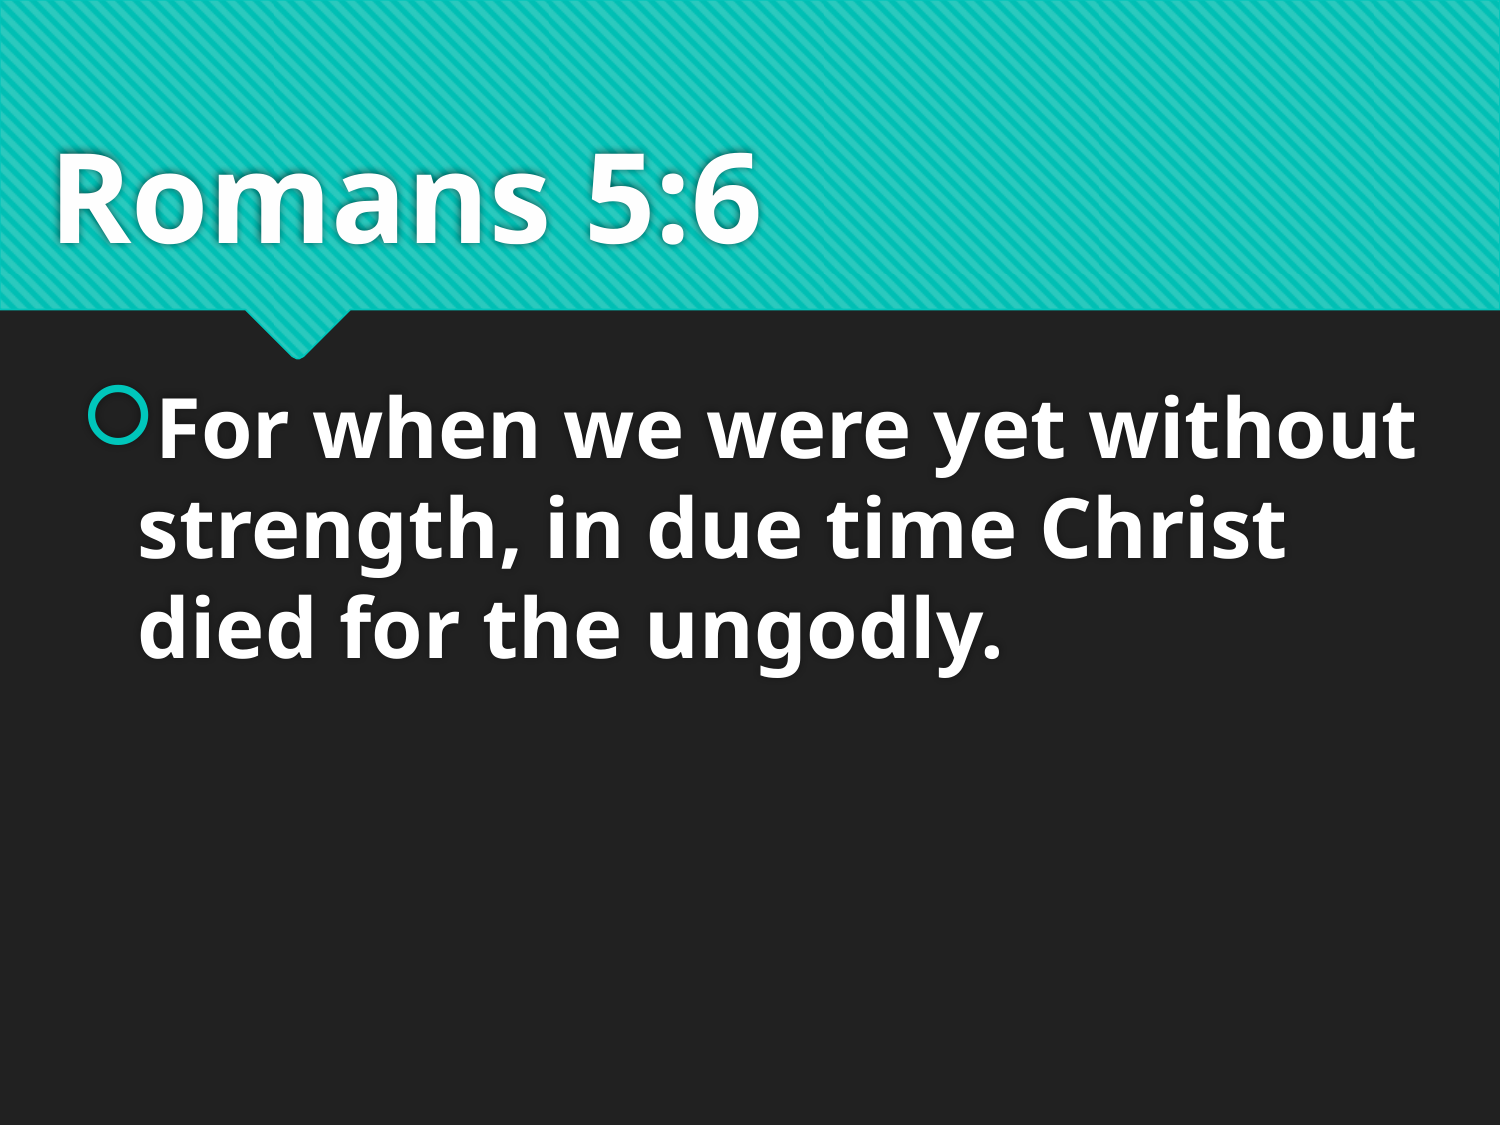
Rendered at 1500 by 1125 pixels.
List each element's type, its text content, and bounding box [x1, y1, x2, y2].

title Romans 5:6 [34, 117, 1466, 277]
list For when we were yet without strength, in due time Christ died for the ungodly. [66, 368, 1468, 1092]
